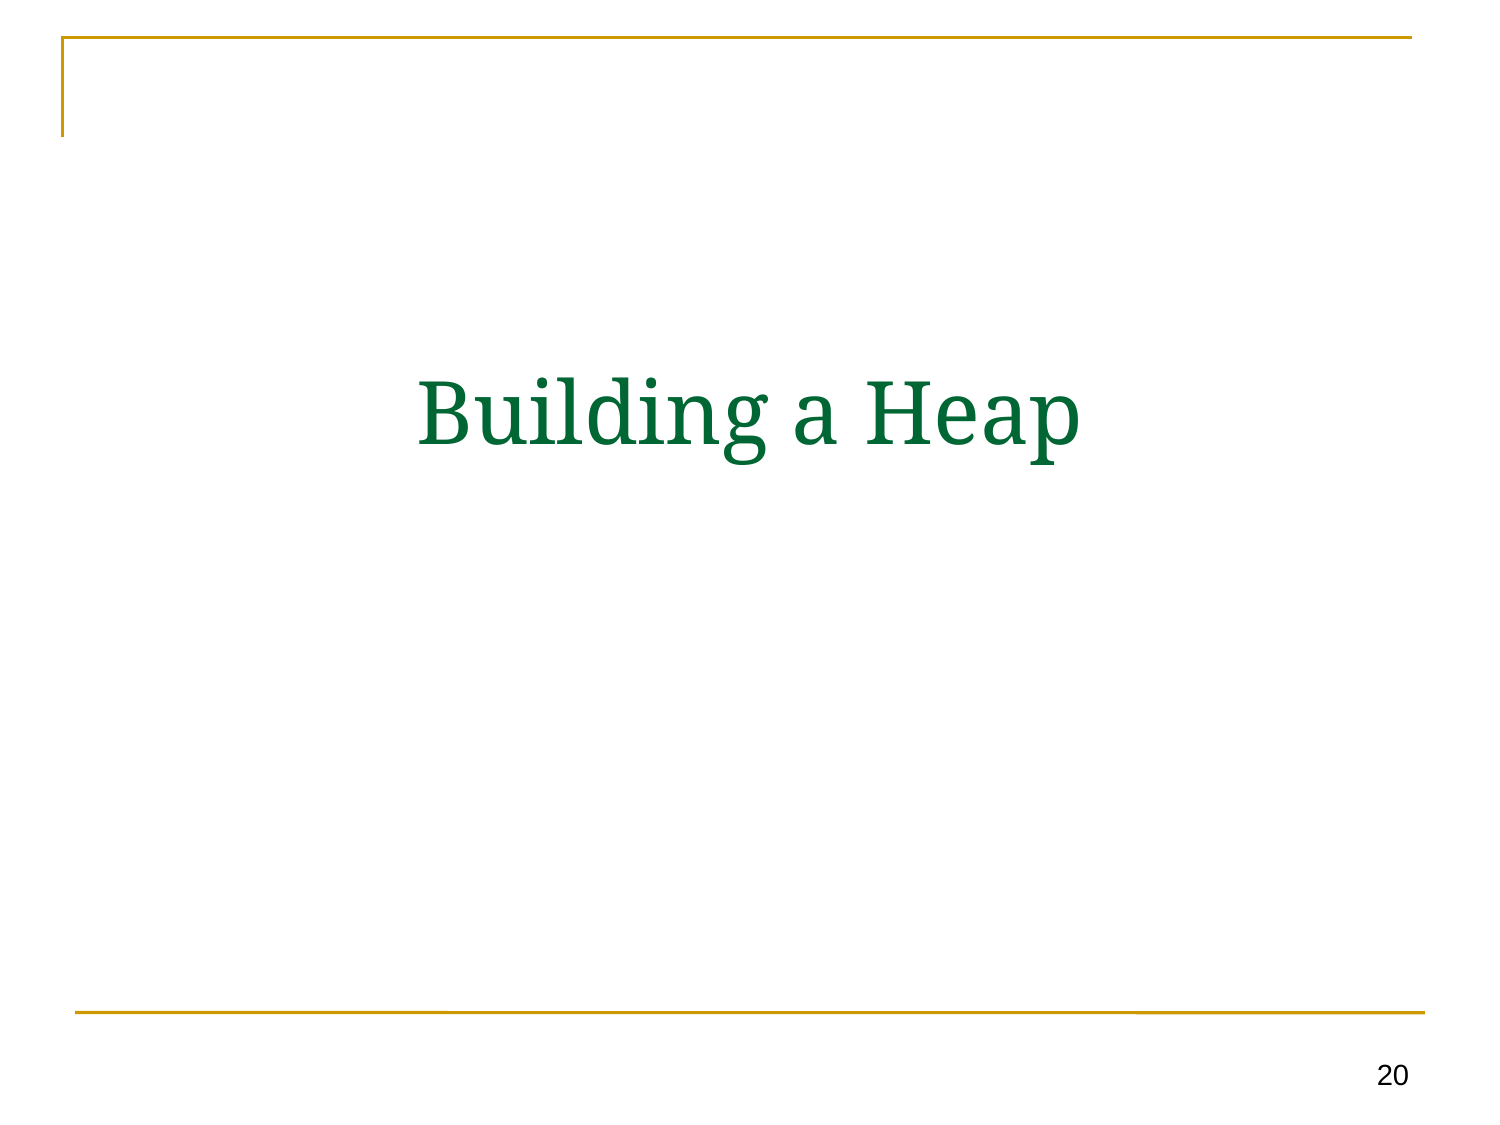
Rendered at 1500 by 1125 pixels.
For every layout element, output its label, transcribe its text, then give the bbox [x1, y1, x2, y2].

slide_number 20 [1074, 1023, 1425, 1099]
title Building a Heap [112, 349, 1388, 591]
